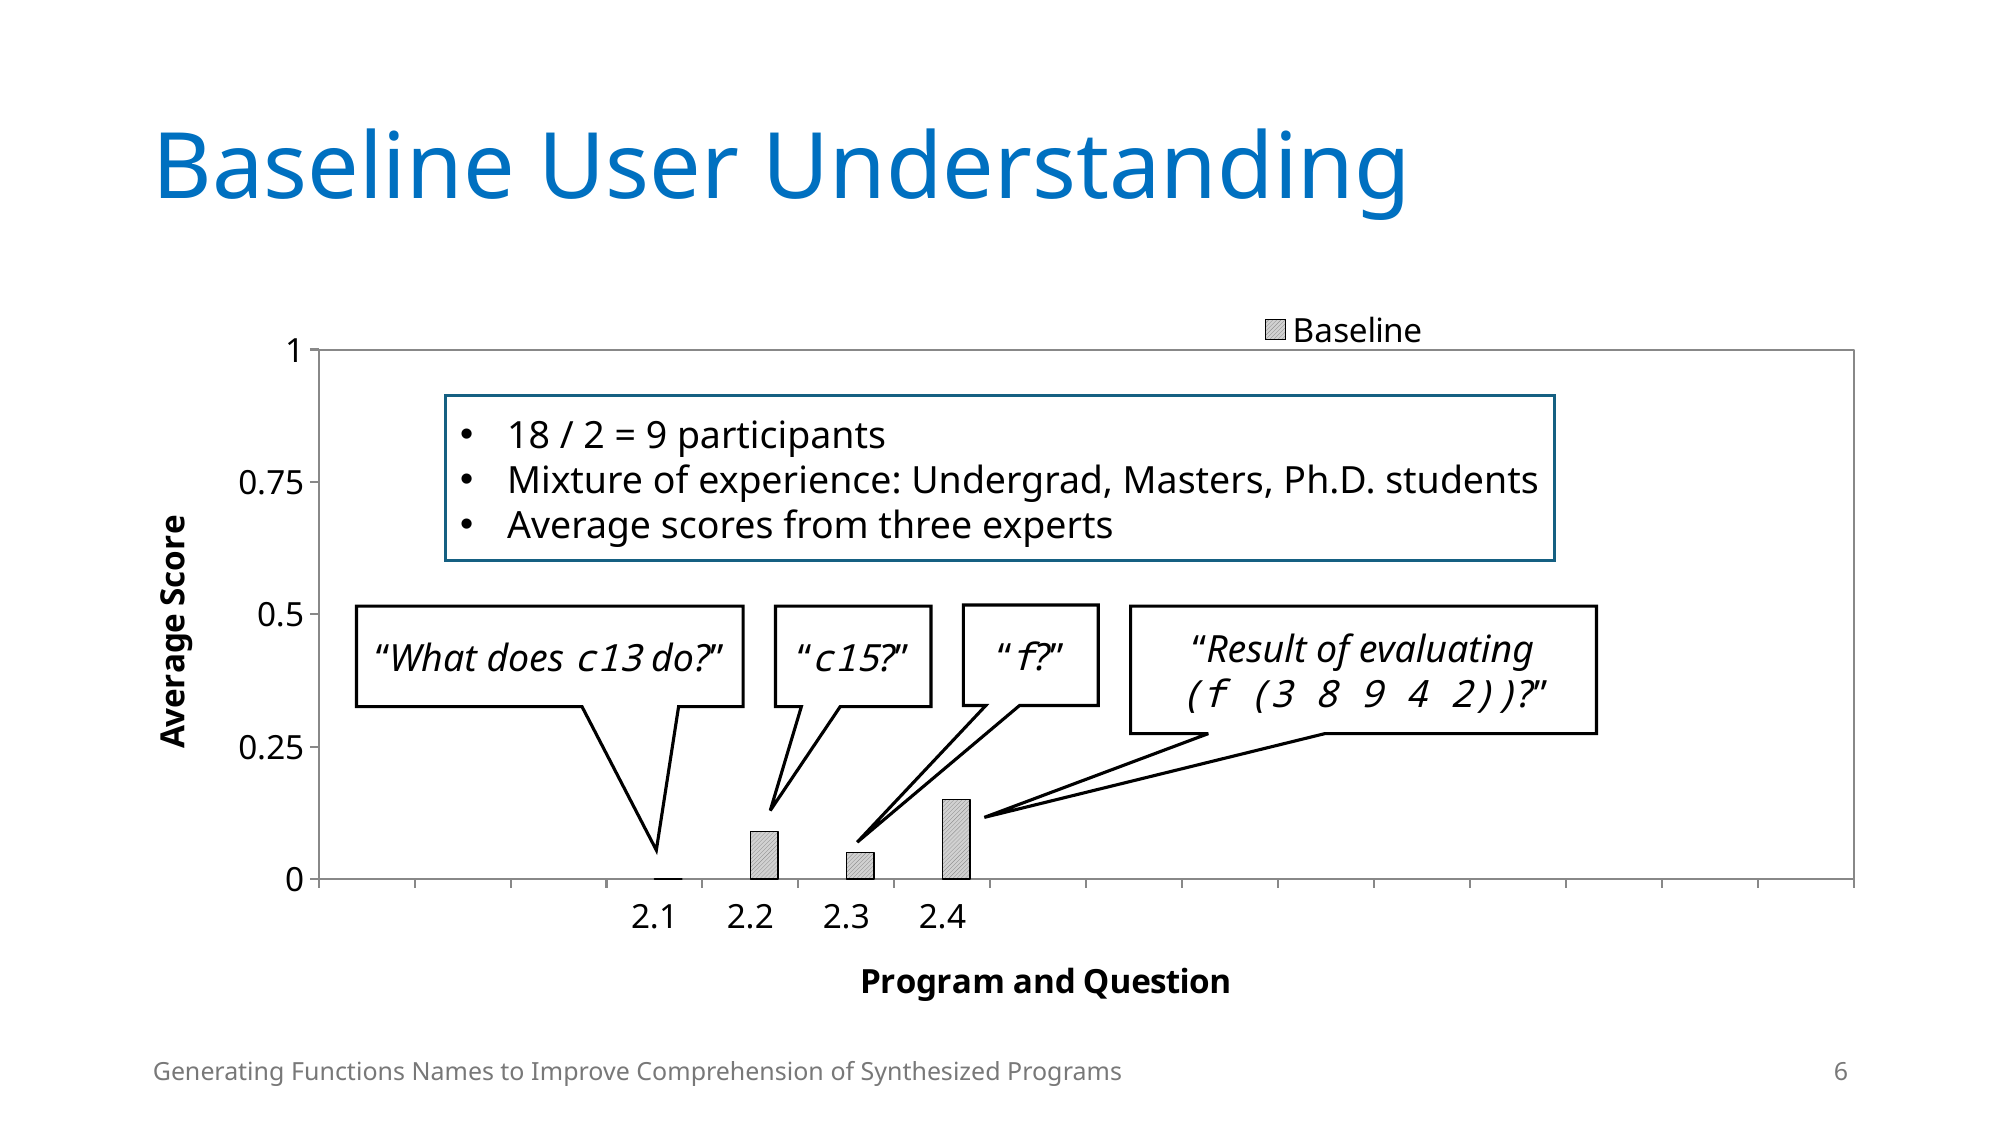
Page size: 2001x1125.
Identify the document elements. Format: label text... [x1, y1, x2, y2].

chart [136, 298, 1863, 1014]
footer Generating Functions Names to Improve Comprehension of Synthesized Programs [138, 1042, 1413, 1103]
title Baseline User Understanding [137, 59, 1863, 278]
slide_number 6 [1713, 1042, 1863, 1103]
